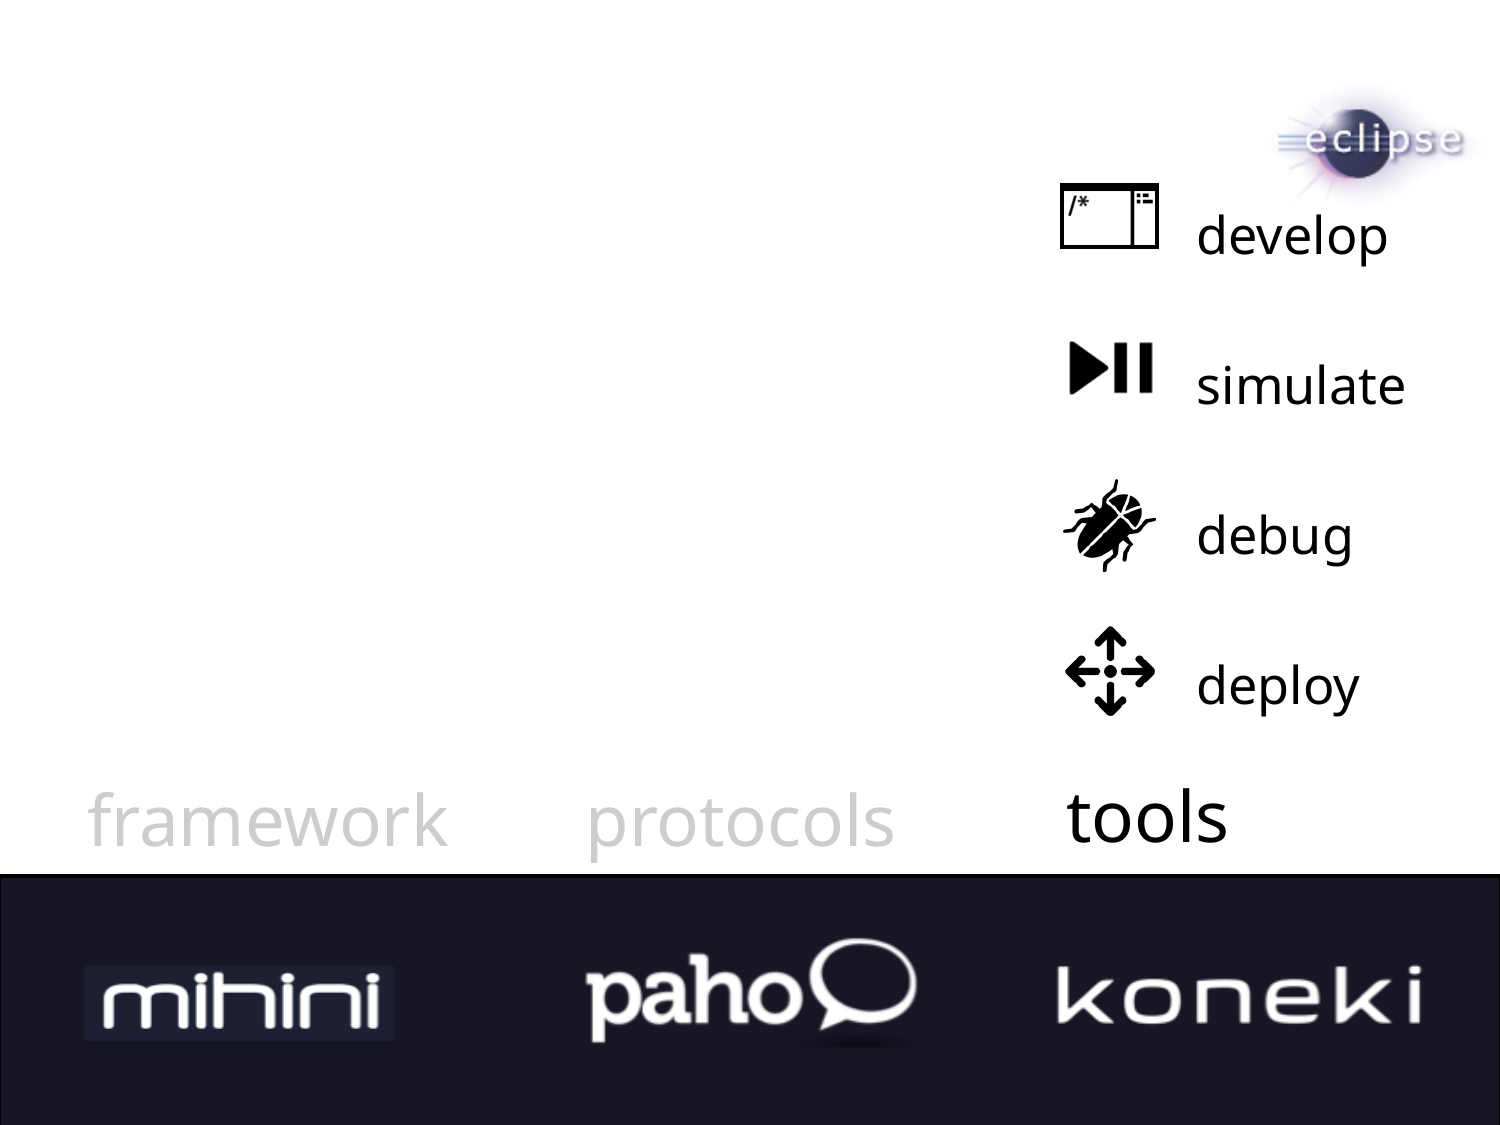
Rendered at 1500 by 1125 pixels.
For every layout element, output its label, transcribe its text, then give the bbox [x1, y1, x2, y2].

text_box [0, 875, 1500, 1125]
text_box develop simulate debug deploy [1196, 115, 1421, 656]
text_box framework [87, 775, 450, 861]
picture [1060, 183, 1159, 249]
picture [1069, 340, 1153, 395]
text_box tools [1066, 771, 1230, 857]
picture [1028, 948, 1443, 1040]
picture [1065, 626, 1156, 717]
text_box protocols [585, 775, 897, 861]
picture [1063, 479, 1156, 572]
picture [83, 965, 395, 1041]
picture [1247, 11, 1500, 265]
picture [561, 926, 939, 1048]
